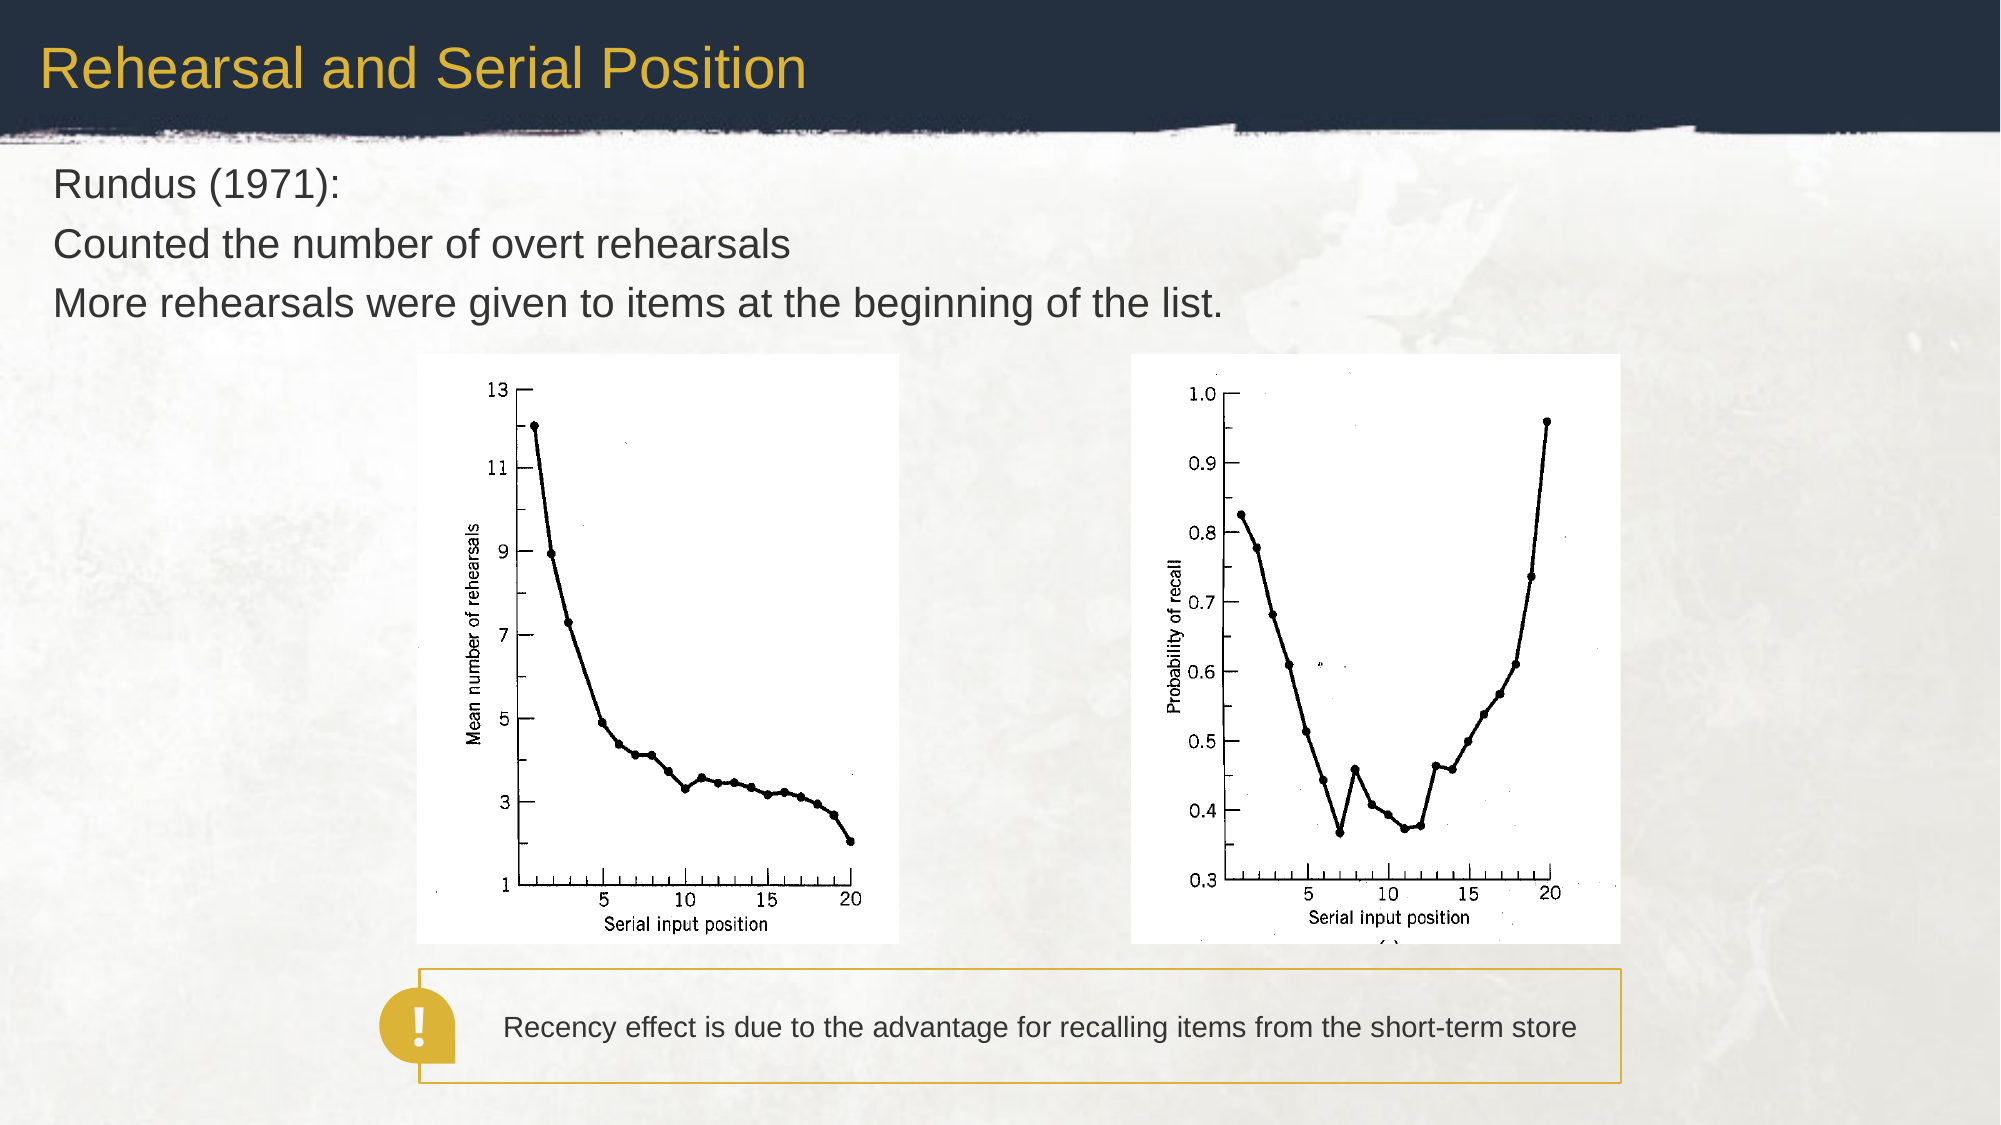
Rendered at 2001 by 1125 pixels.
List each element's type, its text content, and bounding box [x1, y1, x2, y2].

picture [0, 0, 2001, 1125]
list Rehearsal and Serial Position [24, 2, 1975, 130]
text_box Rundus (1971): Counted the number of overt rehearsals More rehearsals were given to items at the beginning of the list. [36, 149, 1240, 333]
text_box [378, 968, 1621, 1084]
text_box [417, 354, 900, 944]
text_box [1131, 354, 1621, 944]
